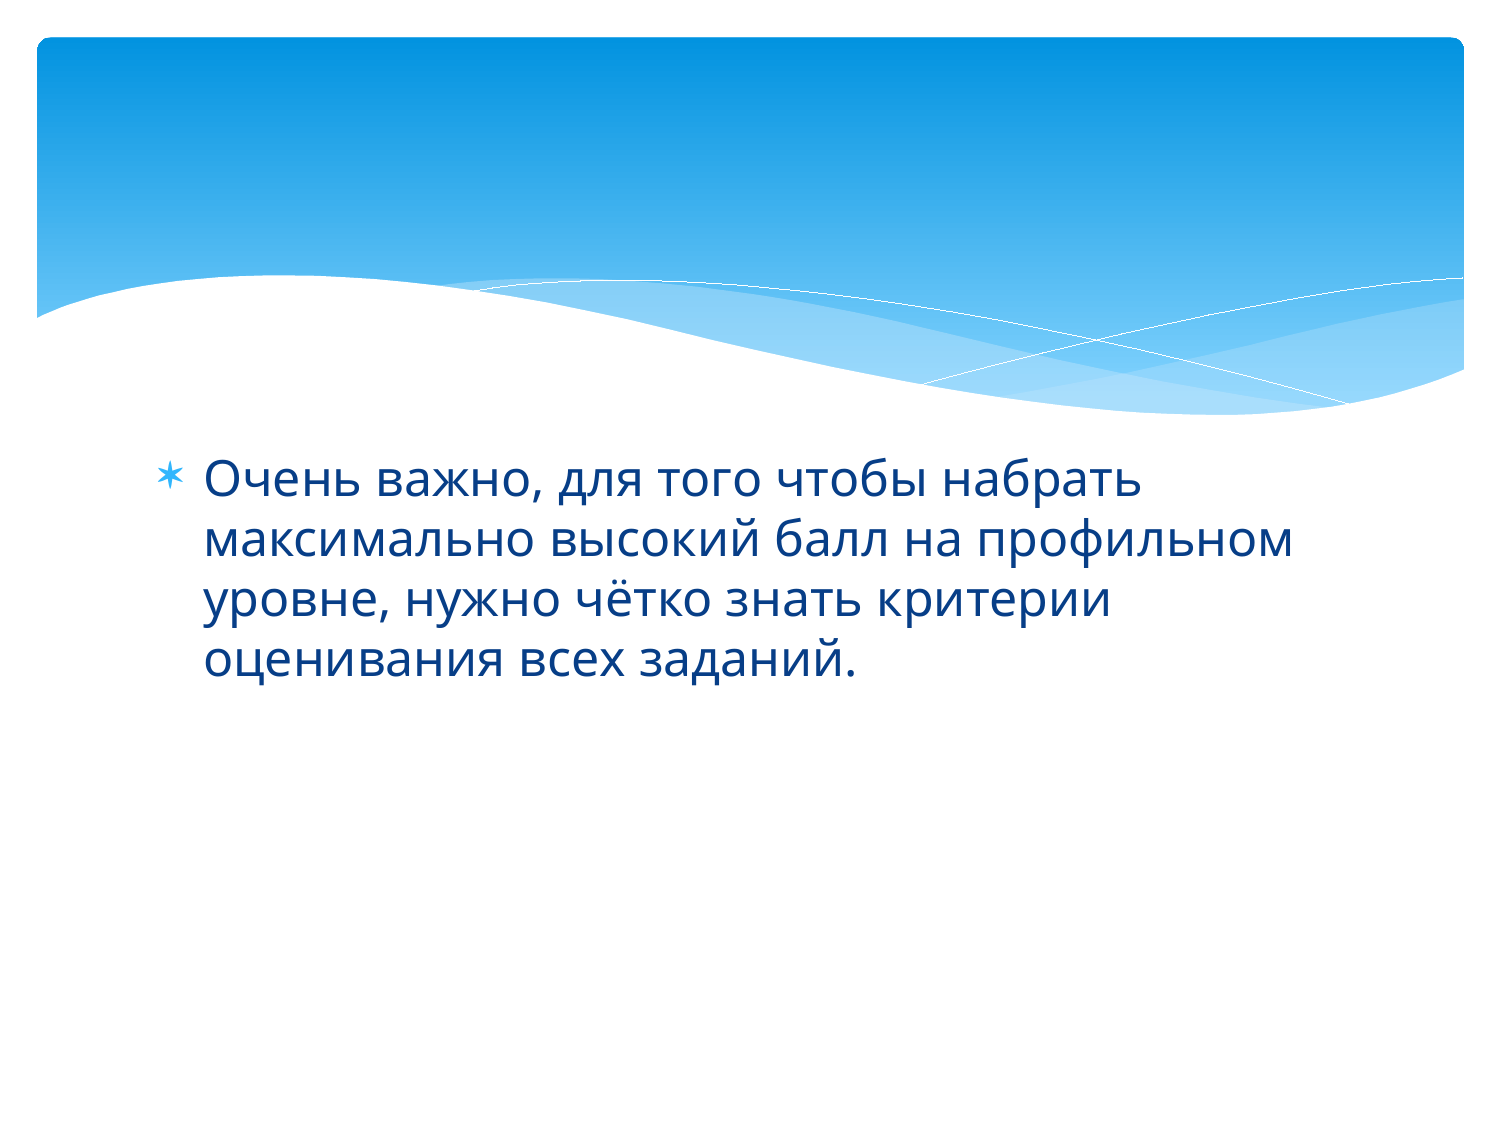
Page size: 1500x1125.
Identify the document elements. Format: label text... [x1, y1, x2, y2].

list Очень важно, для того чтобы набрать максимально высокий балл на профильном уровне, нужно чётко знать критерии оценивания всех заданий. [143, 438, 1359, 1005]
